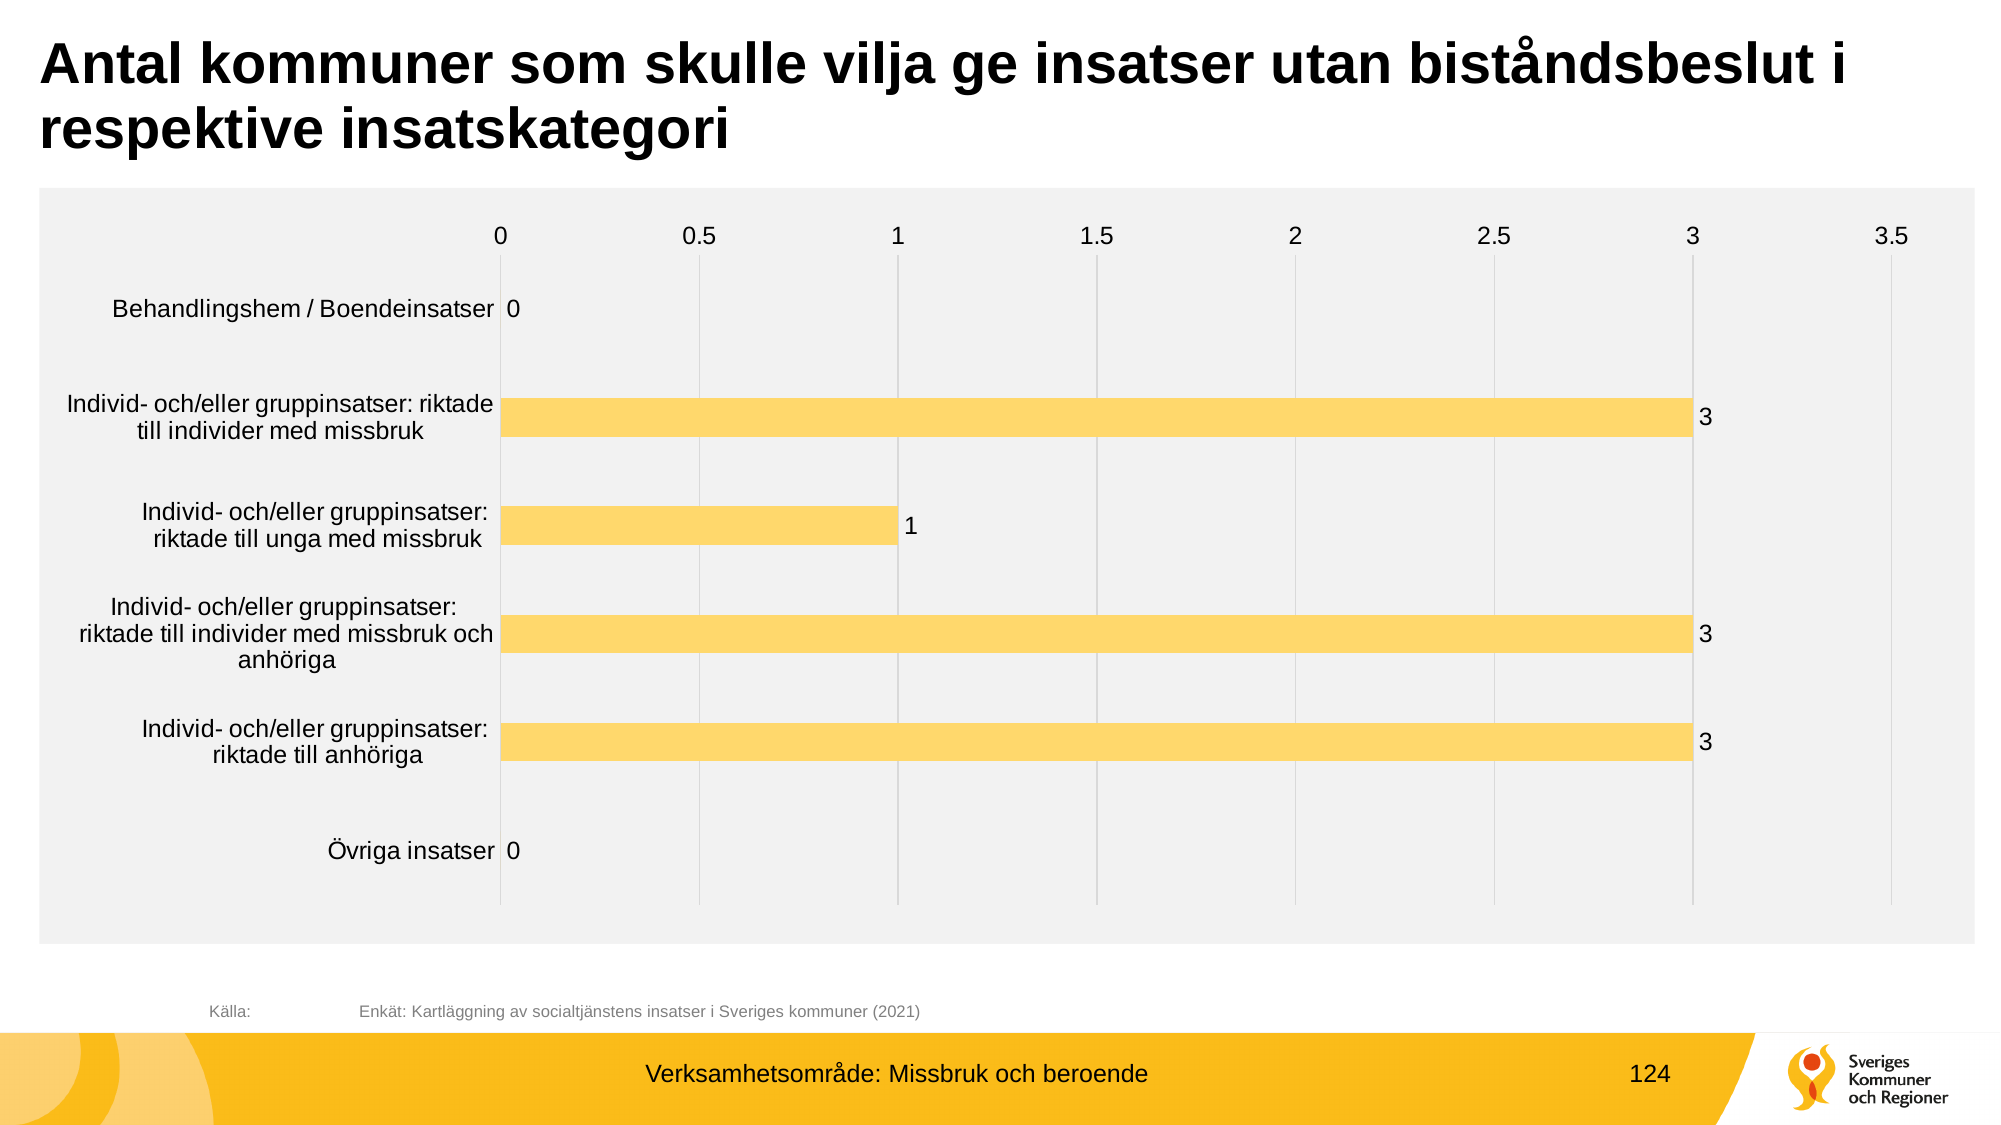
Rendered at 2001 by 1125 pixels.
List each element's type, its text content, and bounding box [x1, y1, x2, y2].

chart [59, 196, 1941, 929]
list Källa: Enkät: Kartläggning av socialtjänstens insatser i Sveriges kommuner (2021) [39, 943, 1975, 1029]
picture [0, 0, 2000, 1125]
slide_number 124 [1477, 1042, 1687, 1103]
footer Verksamhetsområde: Missbruk och beroende [403, 1042, 1393, 1103]
title Antal kommuner som skulle vilja ge insatser utan biståndsbeslut i respektive insatskategori [39, 22, 1975, 170]
